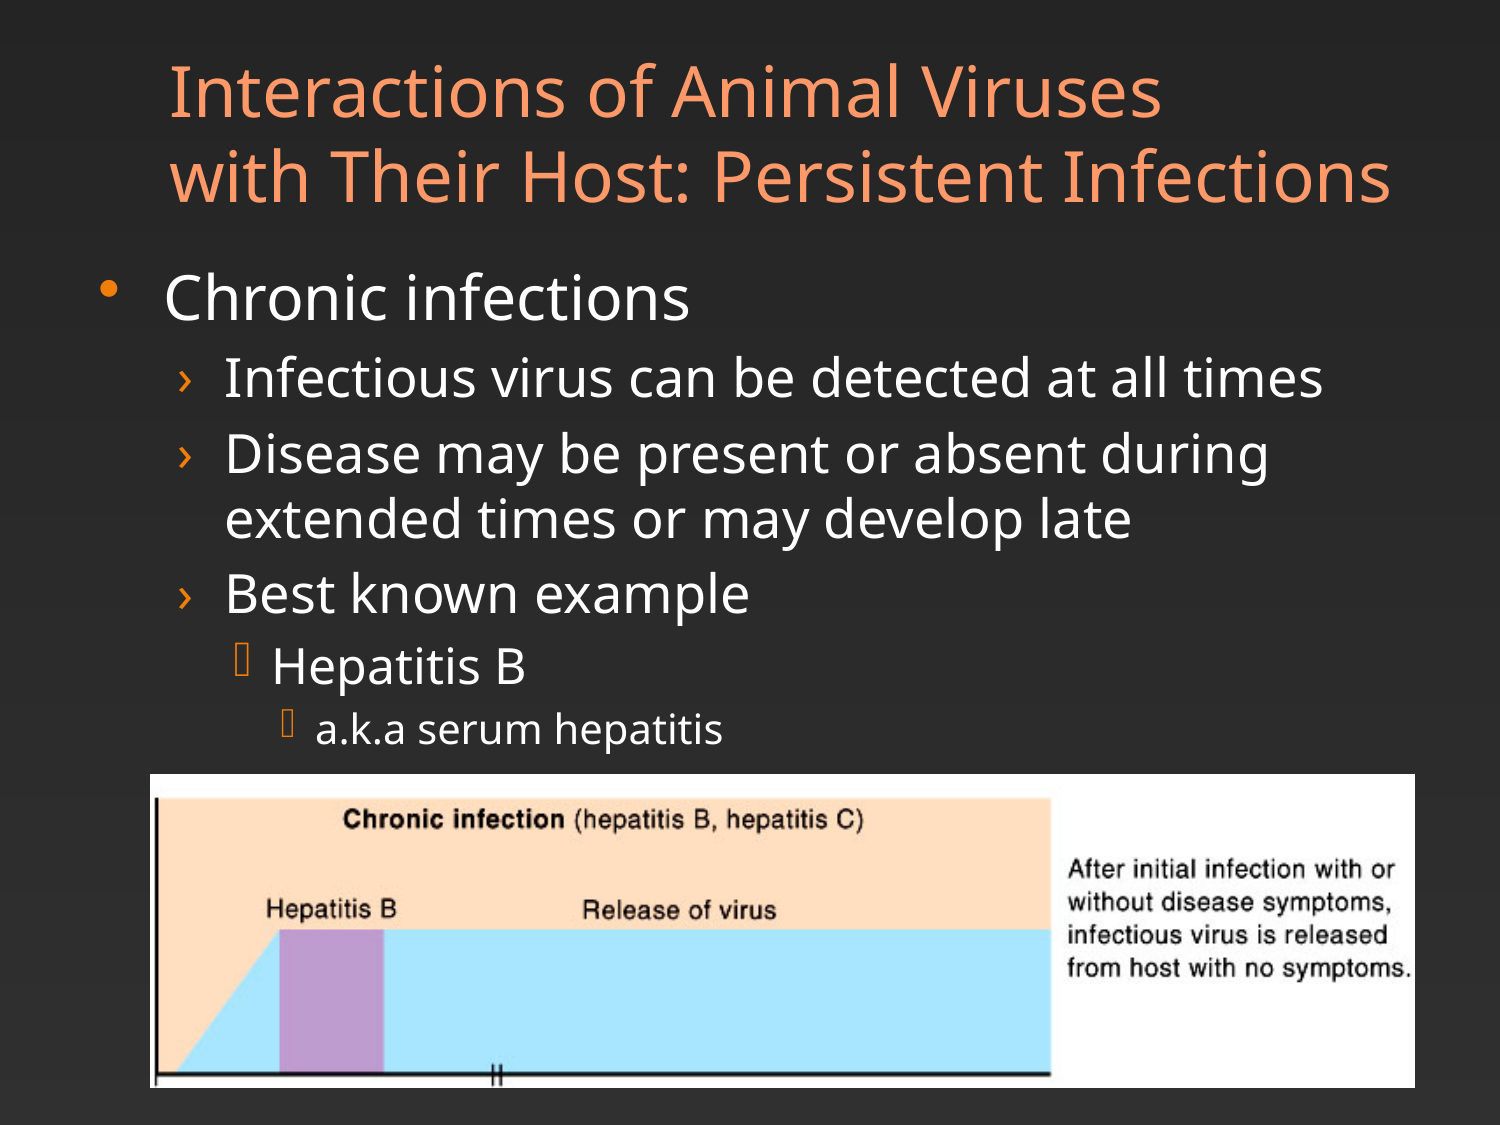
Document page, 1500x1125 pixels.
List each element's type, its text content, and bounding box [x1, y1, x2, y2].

list Chronic infections Infectious virus can be detected at all times Disease may be present or absent during extended times or may develop late Best known example Hepatitis B a.k.a serum hepatitis [74, 249, 1426, 1001]
picture [149, 774, 1416, 1088]
text_box Interactions of Animal Viruses with Their Host: Persistent Infections [74, 37, 1425, 225]
